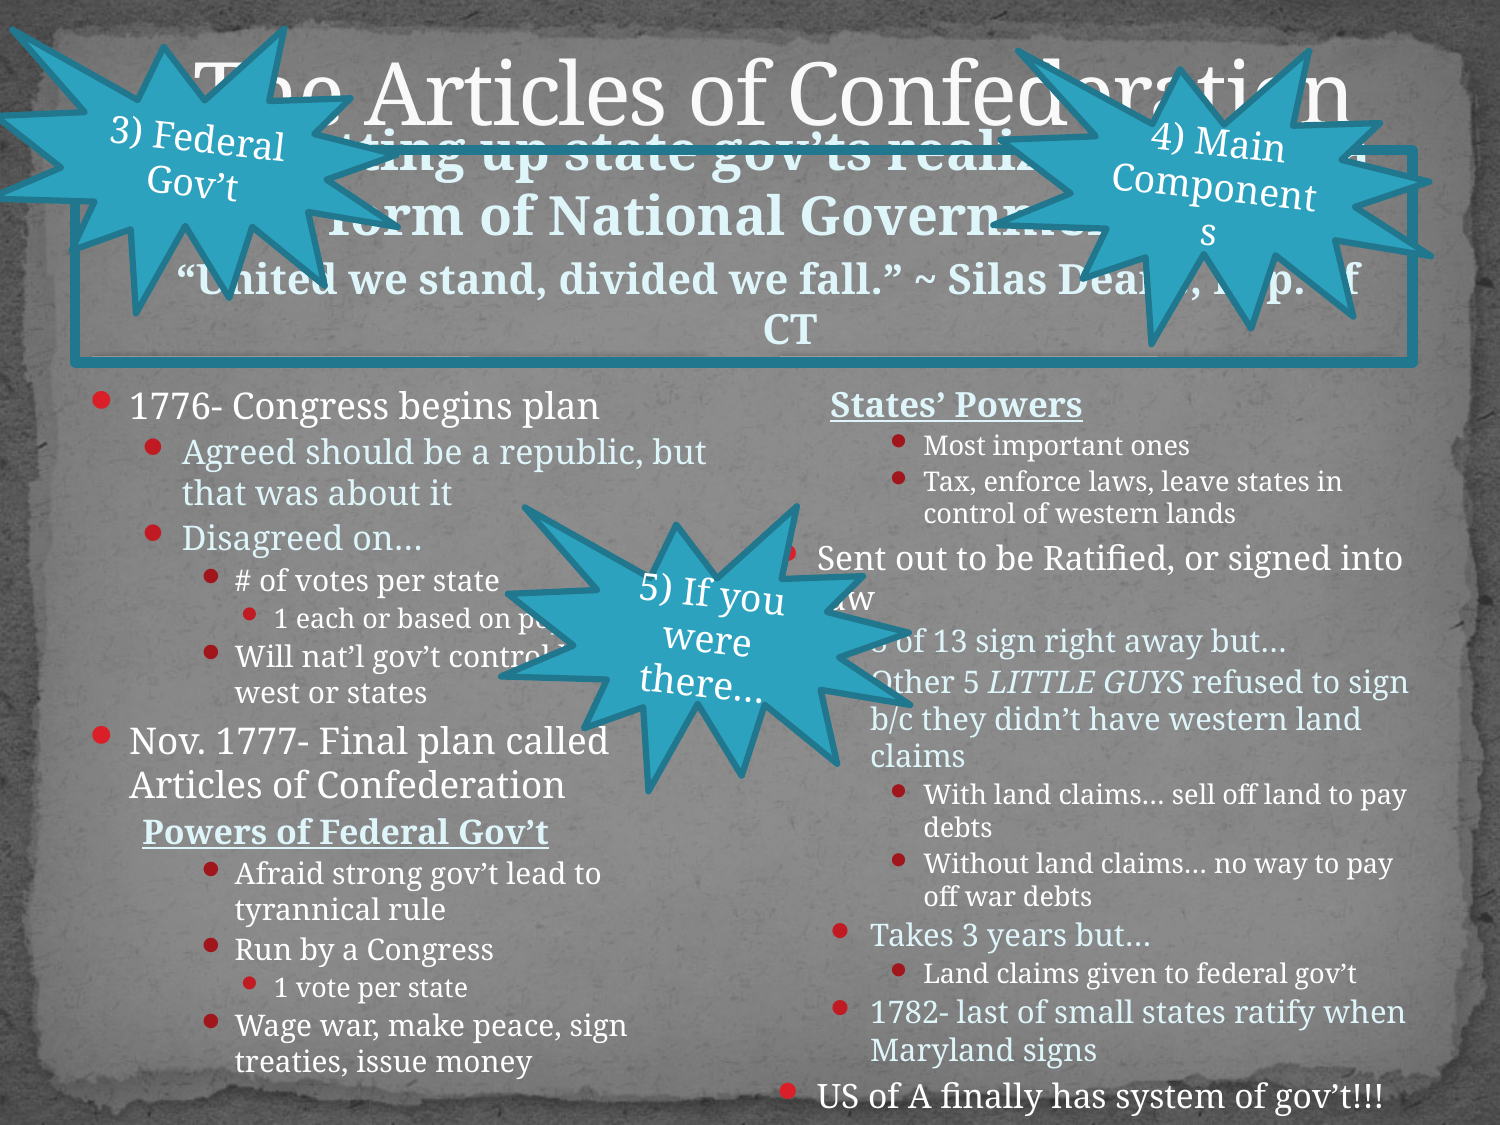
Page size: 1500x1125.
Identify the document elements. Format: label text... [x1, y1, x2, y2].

text_box 3) Federal Gov’t [0, 25, 401, 317]
list While setting up state gov’ts realized needed a form of National Government “United we stand, divided we fall.” ~ Silas Deane, Rep. of CT [73, 365, 1402, 427]
text_box 5) If you were there… [497, 503, 914, 795]
list 1776- Congress begins plan Agreed should be a republic, but that was about it Disagreed on… # of votes per state 1 each or based on population Will nat’l gov’t control lands in west or states Nov. 1777- Final plan called Articles of Confederation Powers of Federal Gov’t Afraid strong gov’t lead to tyrannical rule Run by a Congress 1 vote per state Wage war, make peace, sign treaties, issue money [75, 375, 738, 1088]
text_box 4) Main Components [990, 47, 1435, 348]
list States’ Powers Most important ones Tax, enforce laws, leave states in control of western lands Sent out to be Ratified, or signed into law 8 of 13 sign right away but… Other 5 LITTLE GUYS refused to sign b/c they didn’t have western land claims With land claims… sell off land to pay debts Without land claims… no way to pay off war debts Takes 3 years but… Land claims given to federal gov’t 1782- last of small states ratify when Maryland signs US of A finally has system of gov’t!!! [762, 375, 1425, 1125]
title The Articles of Confederation [99, 0, 1450, 150]
text_box [72, 147, 1415, 365]
